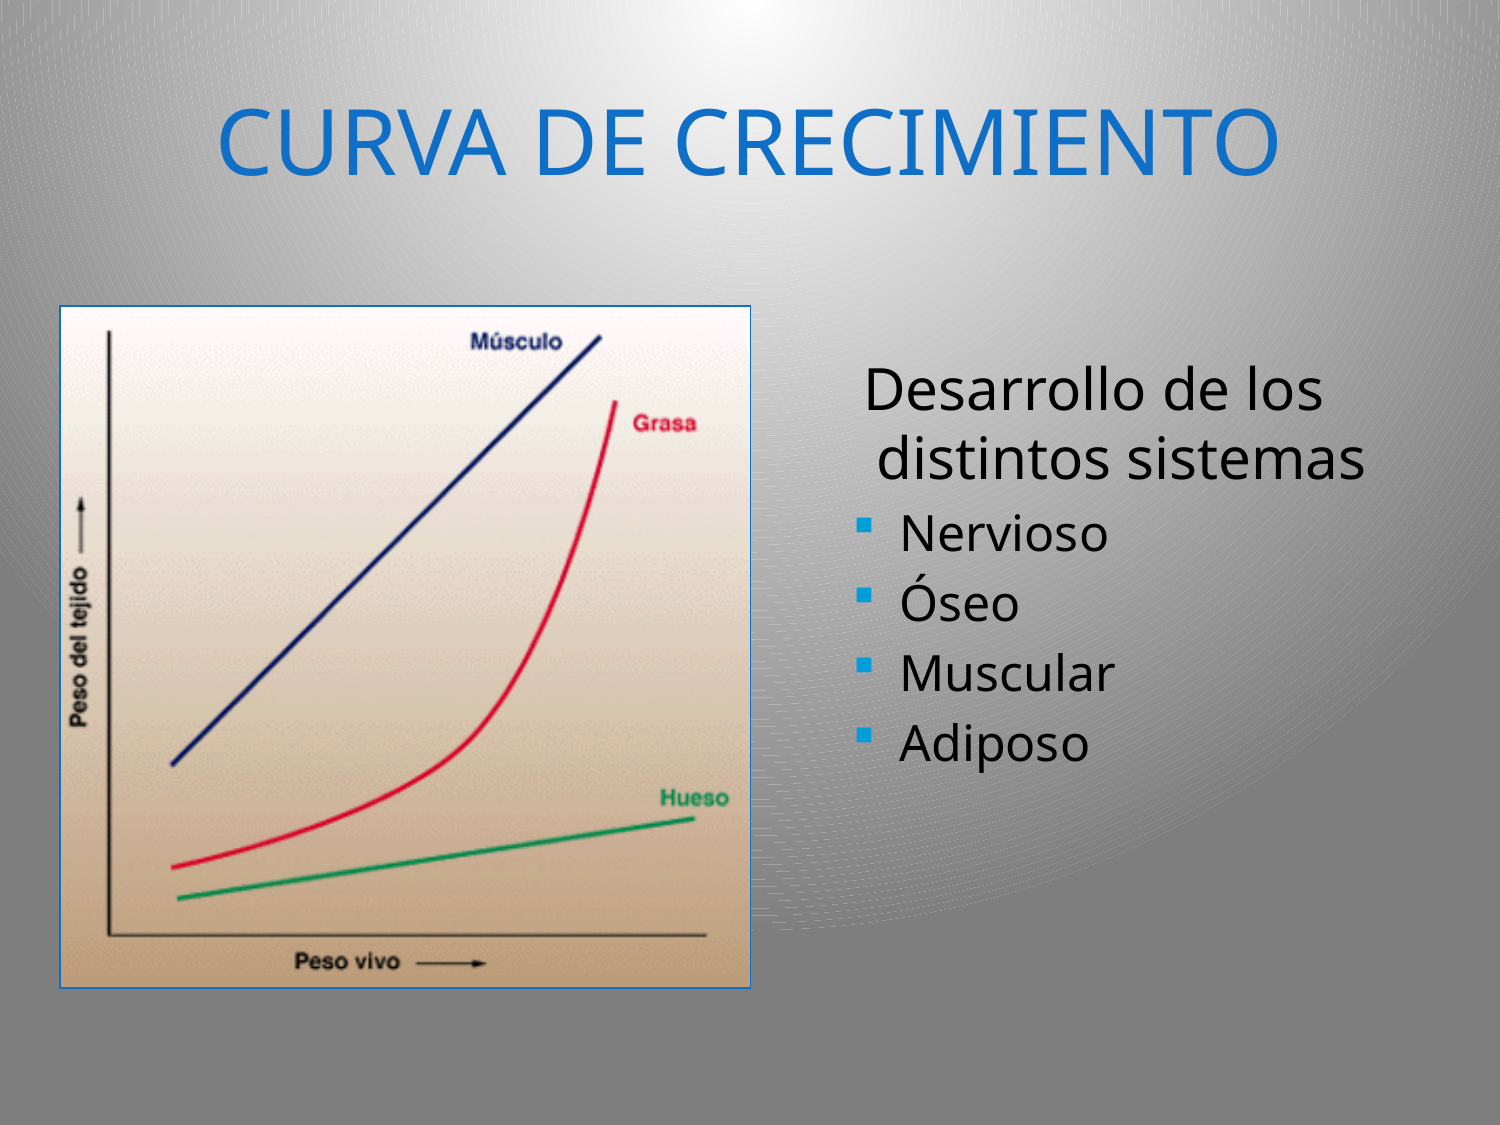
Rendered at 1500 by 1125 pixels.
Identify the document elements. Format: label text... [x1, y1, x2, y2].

picture [60, 306, 751, 988]
title CURVA DE CRECIMIENTO [75, 45, 1425, 233]
list Desarrollo de los distintos sistemas Nervioso Óseo Muscular Adiposo [762, 262, 1425, 1005]
